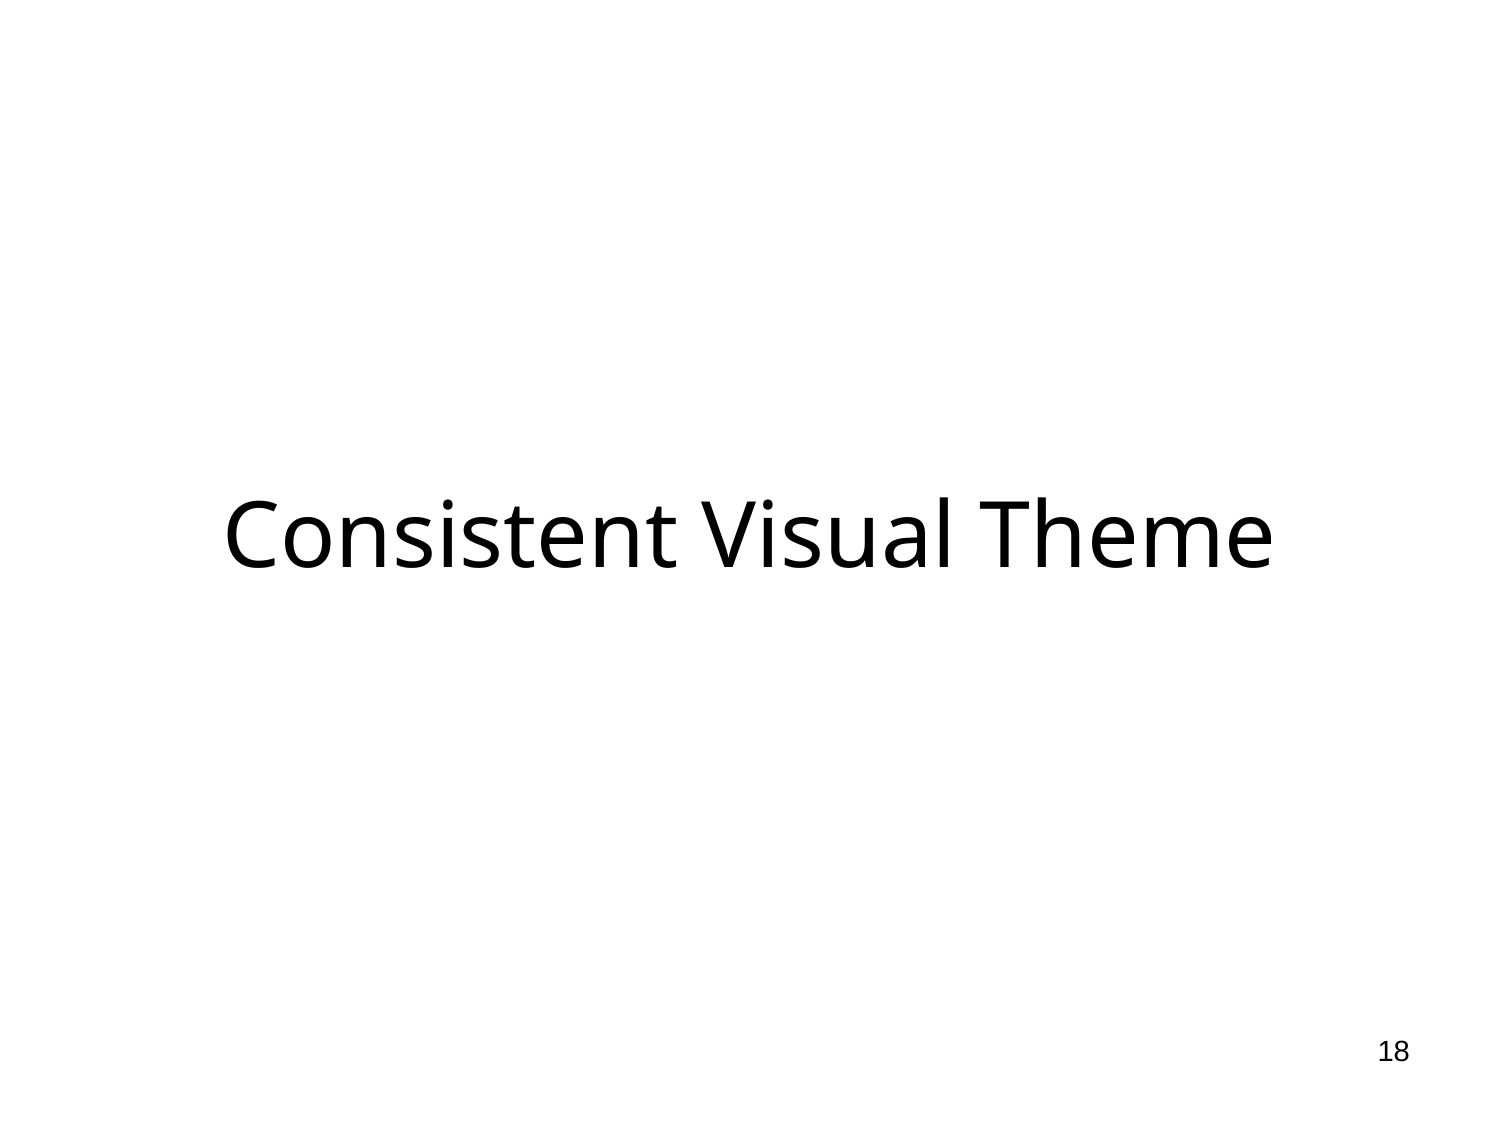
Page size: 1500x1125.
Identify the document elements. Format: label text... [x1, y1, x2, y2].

title Consistent Visual Theme [75, 437, 1425, 625]
slide_number 18 [1074, 1024, 1425, 1103]
